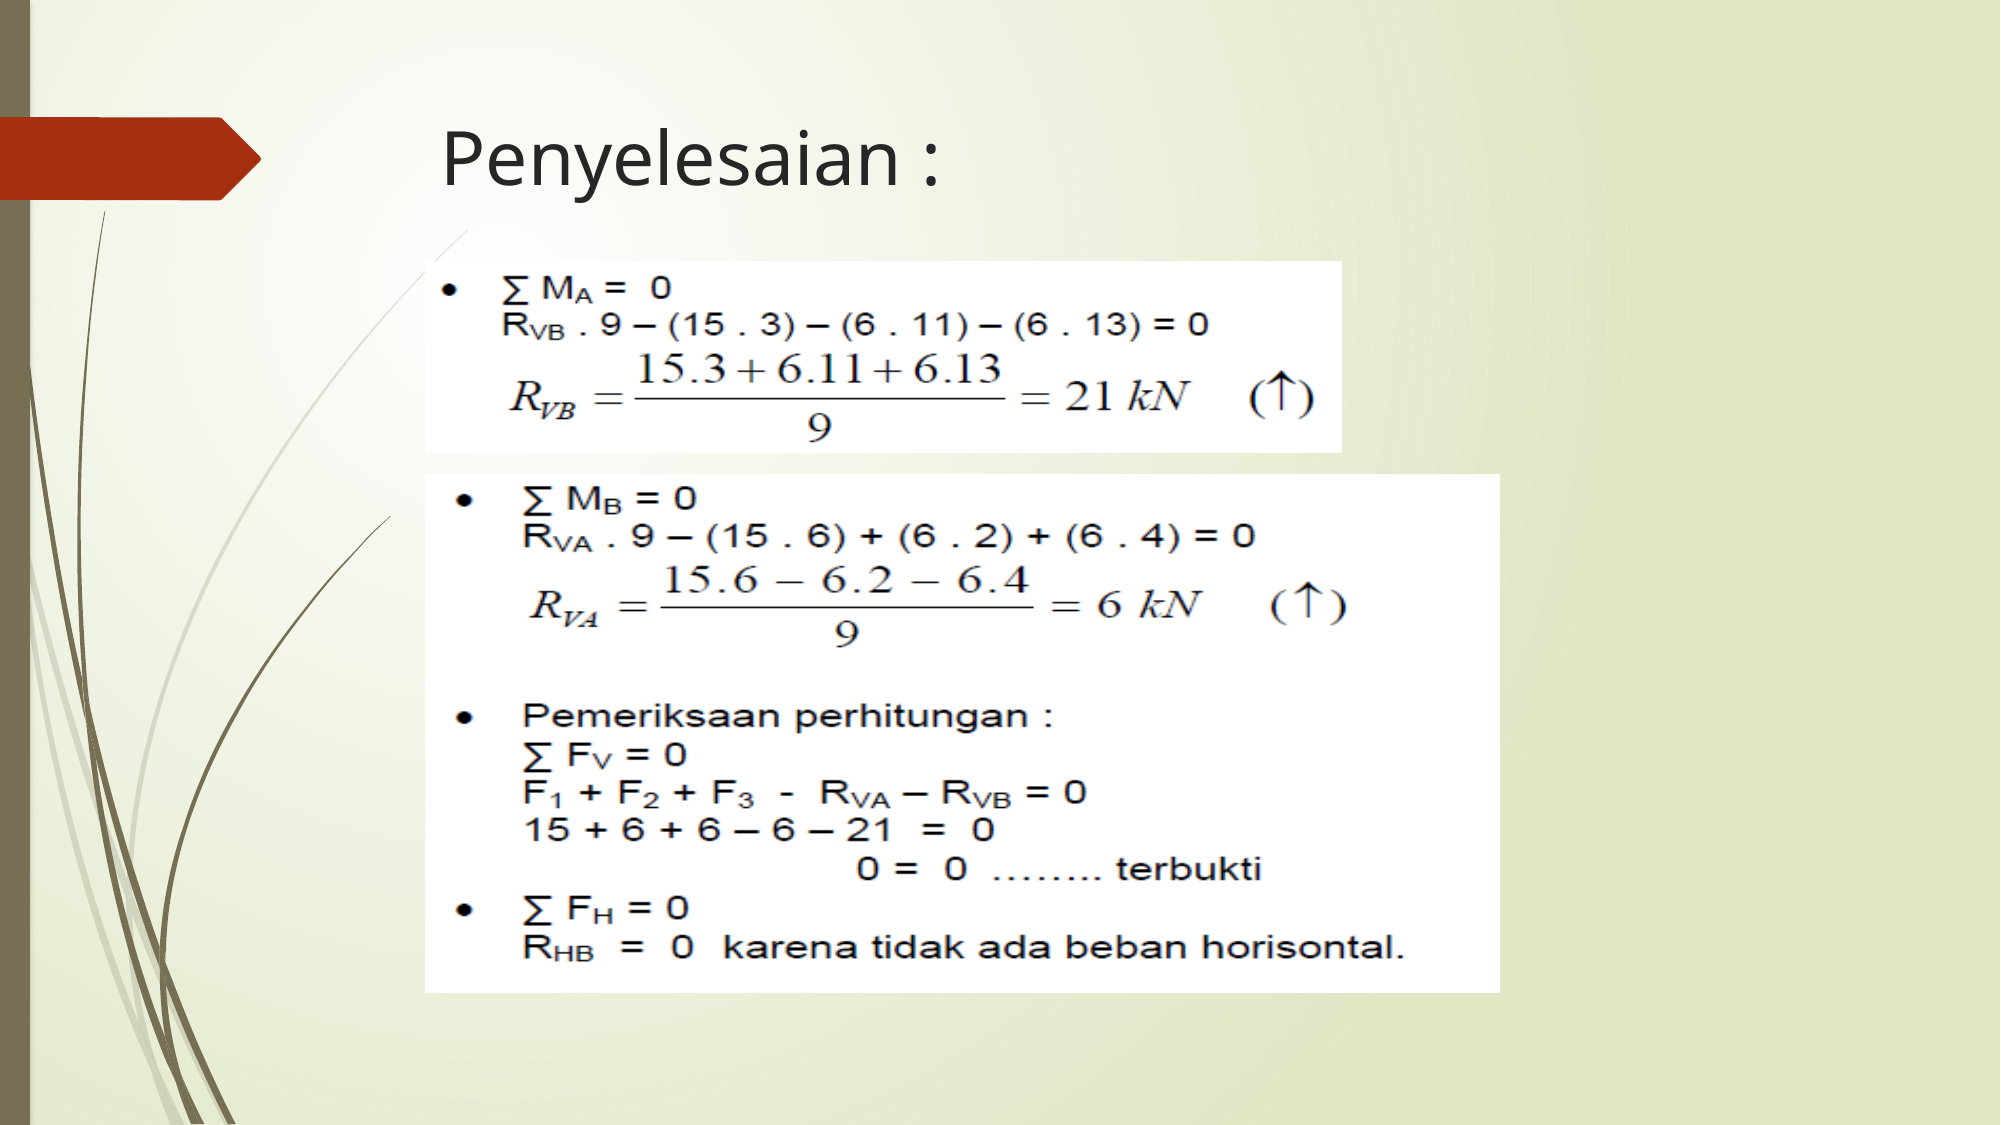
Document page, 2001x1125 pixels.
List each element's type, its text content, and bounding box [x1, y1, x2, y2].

picture [425, 473, 1501, 994]
picture [425, 260, 1342, 453]
title Penyelesaian : [425, 102, 1888, 220]
